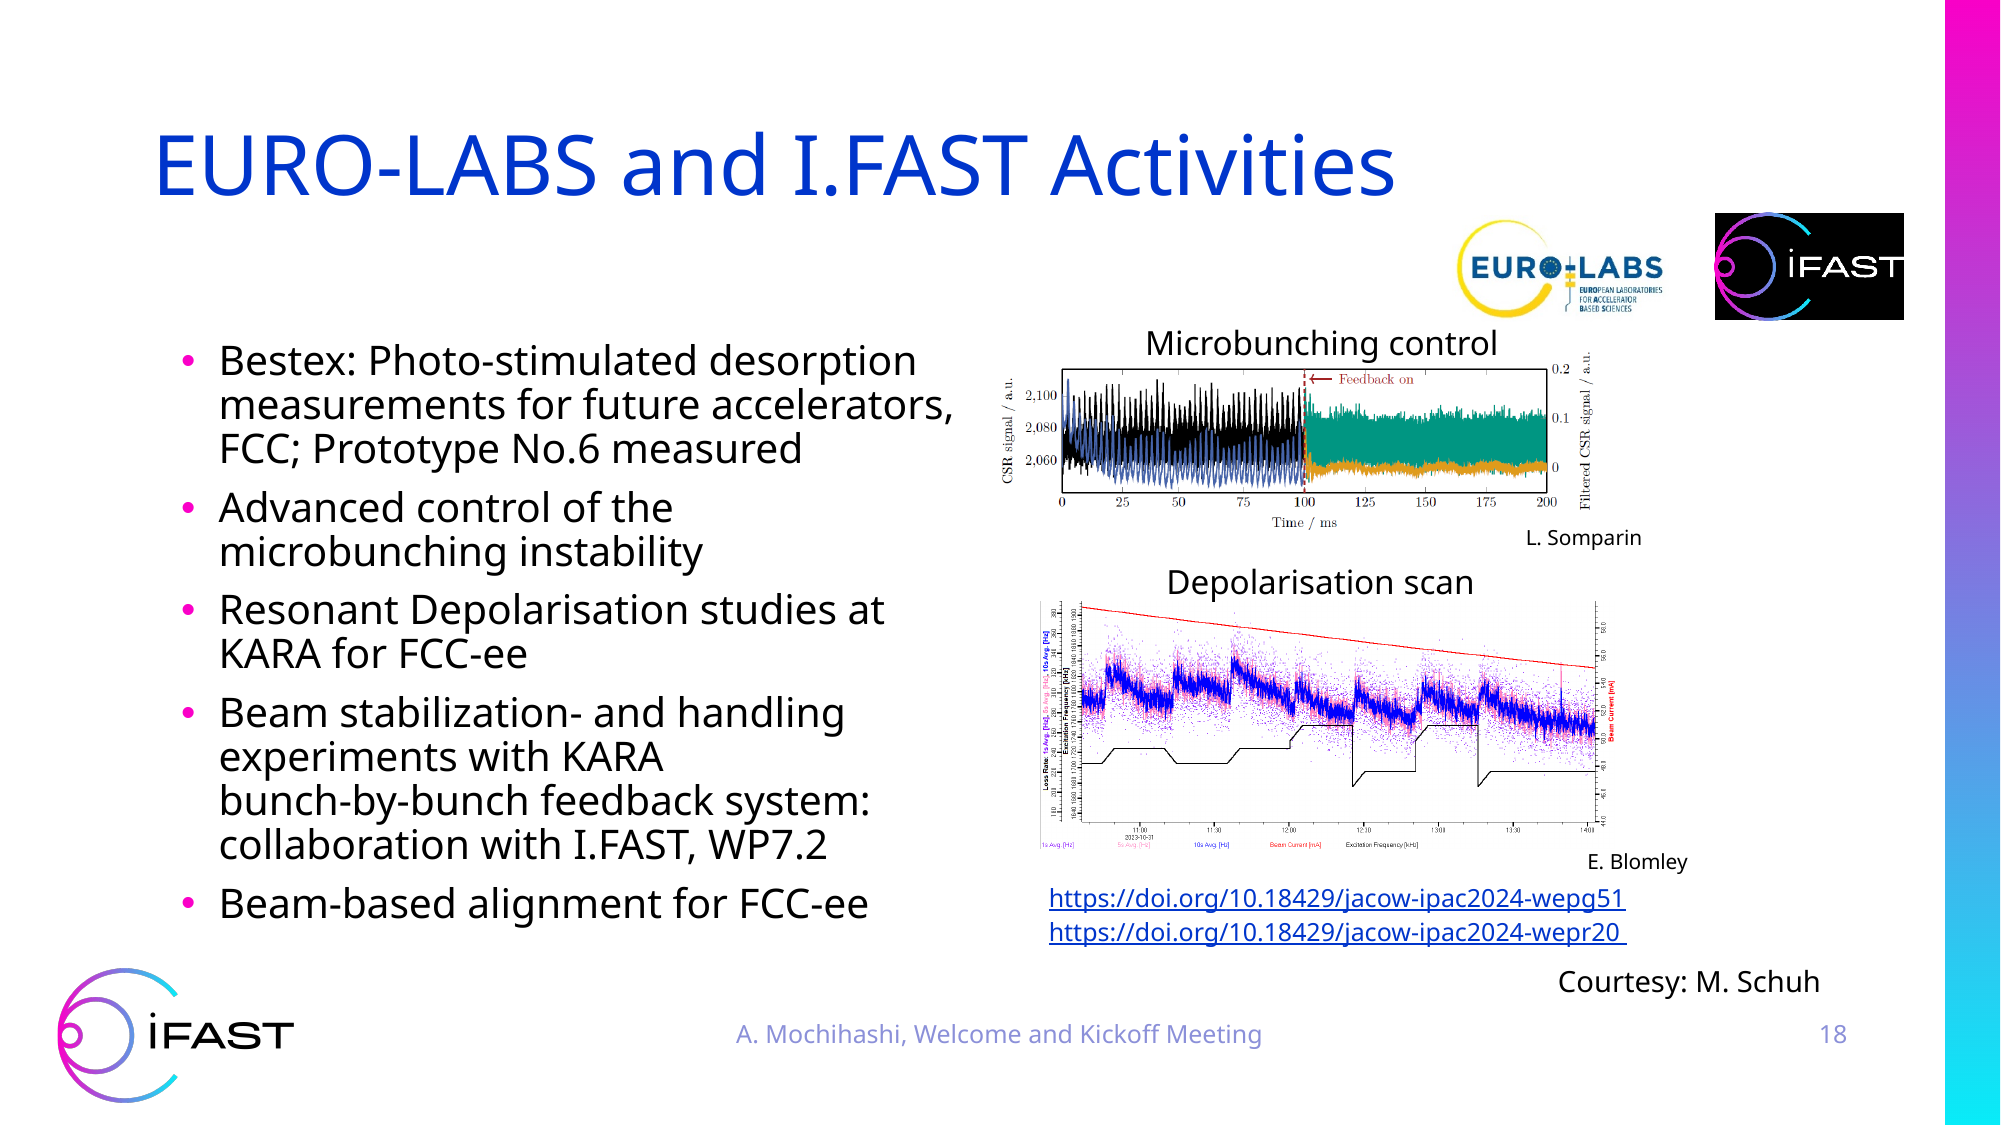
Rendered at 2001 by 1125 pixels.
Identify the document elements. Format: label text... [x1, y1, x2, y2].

title EURO-LABS and I.FAST Activities [137, 59, 1863, 278]
text_box L. Somparin [1440, 516, 1657, 557]
text_box Microbunching control [1130, 314, 1549, 346]
picture [57, 968, 294, 1103]
text_box Depolarisation scan [1151, 553, 1571, 601]
picture [1714, 212, 1904, 321]
text_box Courtesy: M. Schuh [1543, 955, 1959, 1006]
slide_number 18 [1590, 1006, 1863, 1066]
picture [1945, 0, 2001, 1125]
picture [1040, 601, 1615, 849]
footer A. Mochihashi, Welcome and Kickoff Meeting [527, 1005, 1473, 1066]
text_box https://doi.org/10.18429/jacow-ipac2024-wepg51 https://doi.org/10.18429/jacow-ipac2024-wepr20 [1033, 874, 1643, 958]
text_box E. Blomley [1525, 841, 1703, 882]
picture [993, 346, 1599, 530]
list Bestex: Photo-stimulated desorption measurements for future accelerators, FCC; Prototype No.6 measured Advanced control of the microbunching instability Resonant Depolarisation studies at KARA for FCC-ee Beam stabilization- and handling experiments with KARA bunch-by-bunch feedback system: collaboration with I.FAST, WP7.2 Beam-based alignment for FCC-ee [166, 333, 988, 941]
picture [1452, 215, 1669, 322]
